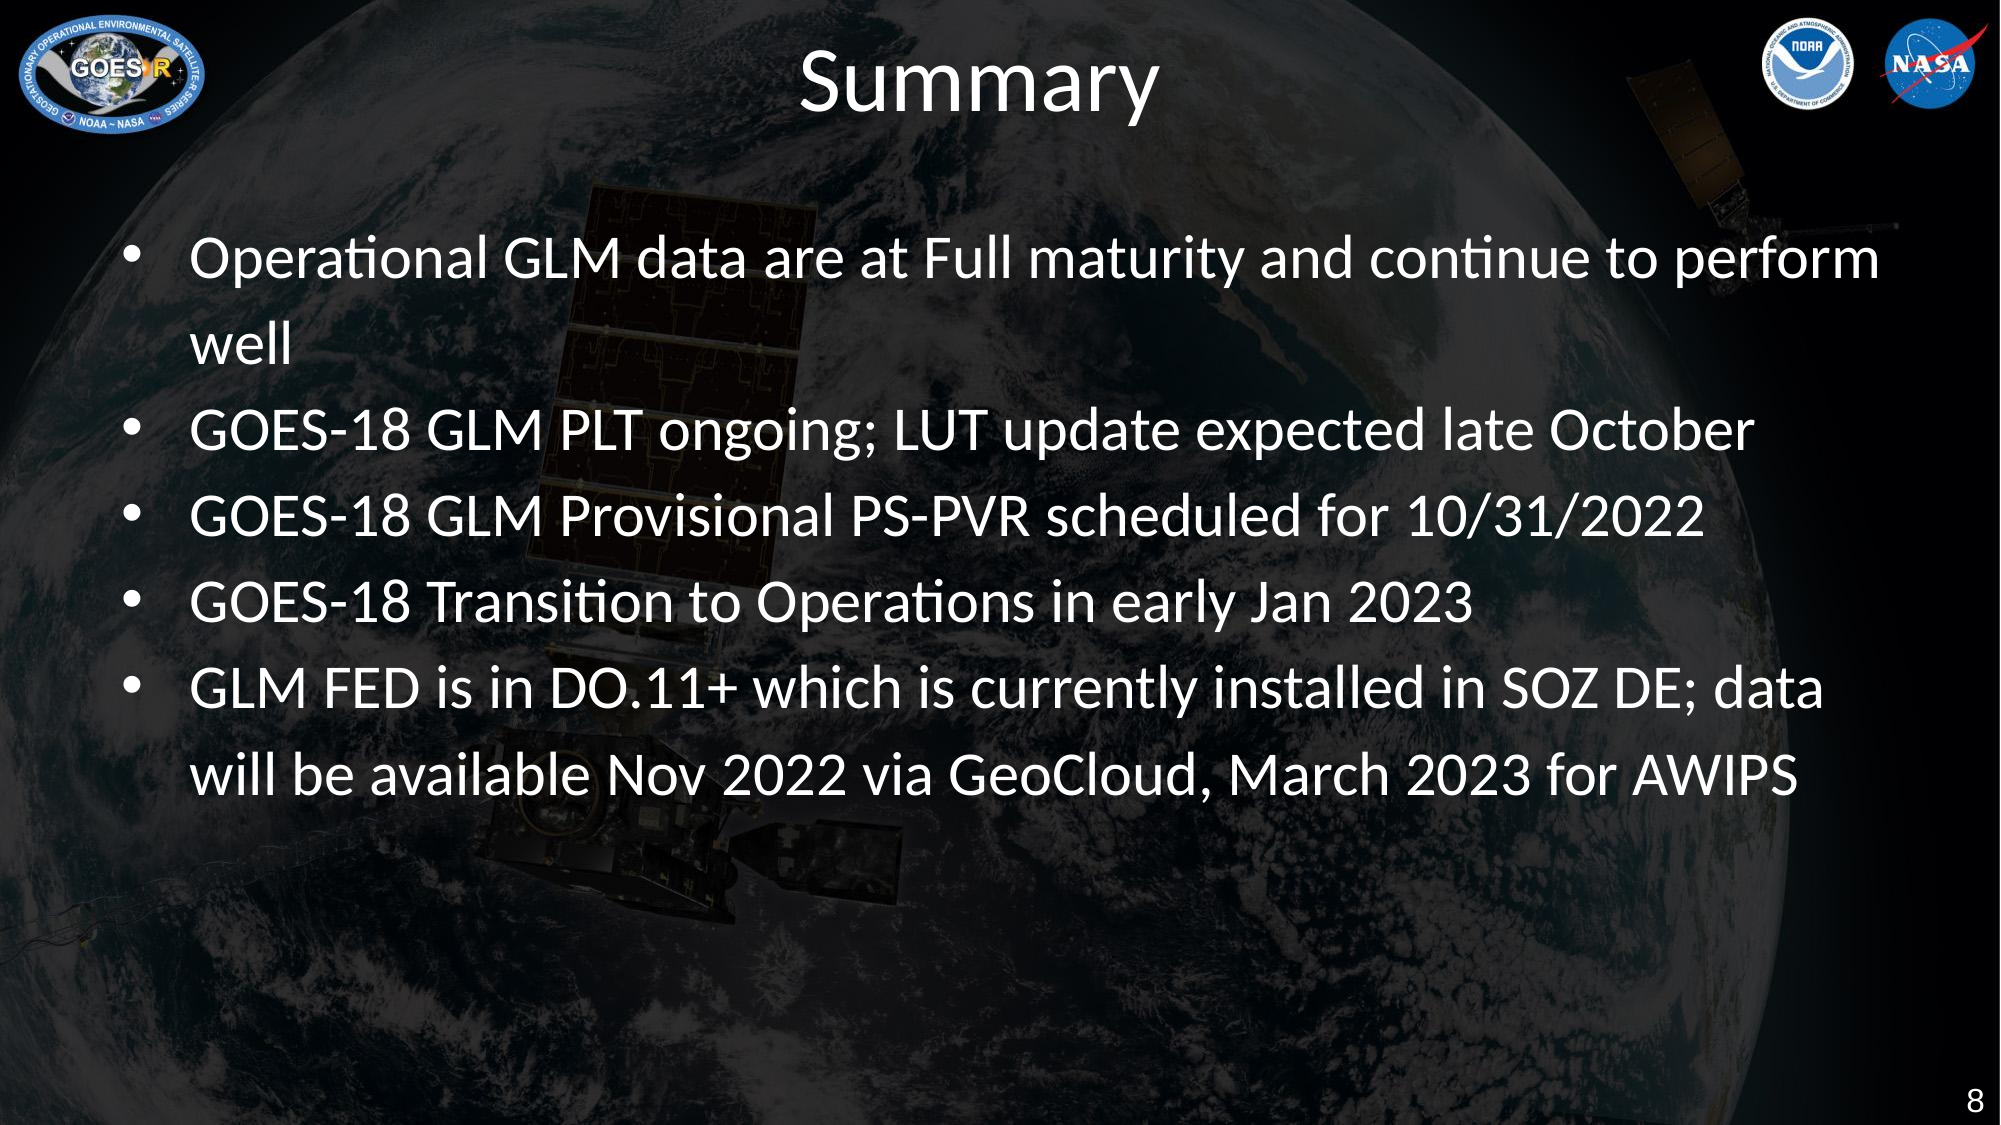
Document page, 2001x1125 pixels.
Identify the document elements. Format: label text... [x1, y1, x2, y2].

slide_number 8 [1533, 1074, 2000, 1123]
title Summary [212, 10, 1748, 135]
list Operational GLM data are at Full maturity and continue to perform well GOES-18 GLM PLT ongoing; LUT update expected late October GOES-18 GLM Provisional PS-PVR scheduled for 10/31/2022 GOES-18 Transition to Operations in early Jan 2023 GLM FED is in DO.11+ which is currently installed in SOZ DE; data will be available Nov 2022 via GeoCloud, March 2023 for AWIPS [99, 196, 1900, 1005]
picture [0, 0, 2000, 1125]
